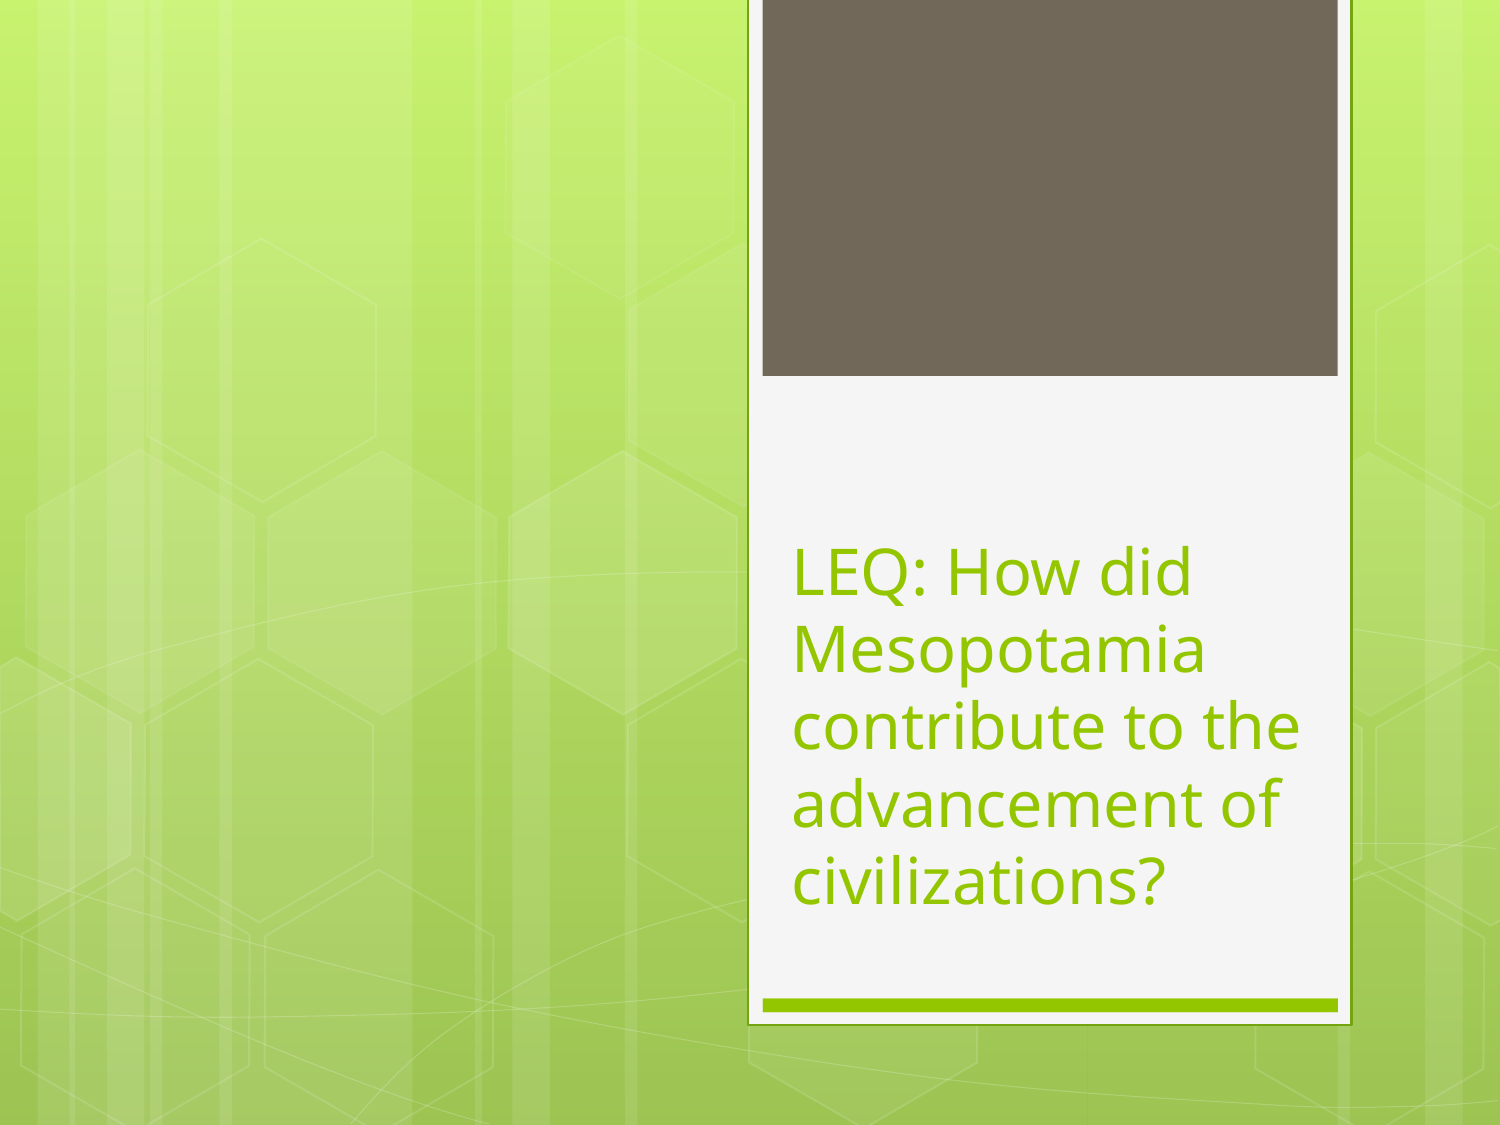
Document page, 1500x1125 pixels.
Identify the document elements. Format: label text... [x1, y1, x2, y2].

title LEQ: How did Mesopotamia contribute to the advancement of civilizations? [776, 444, 1320, 925]
